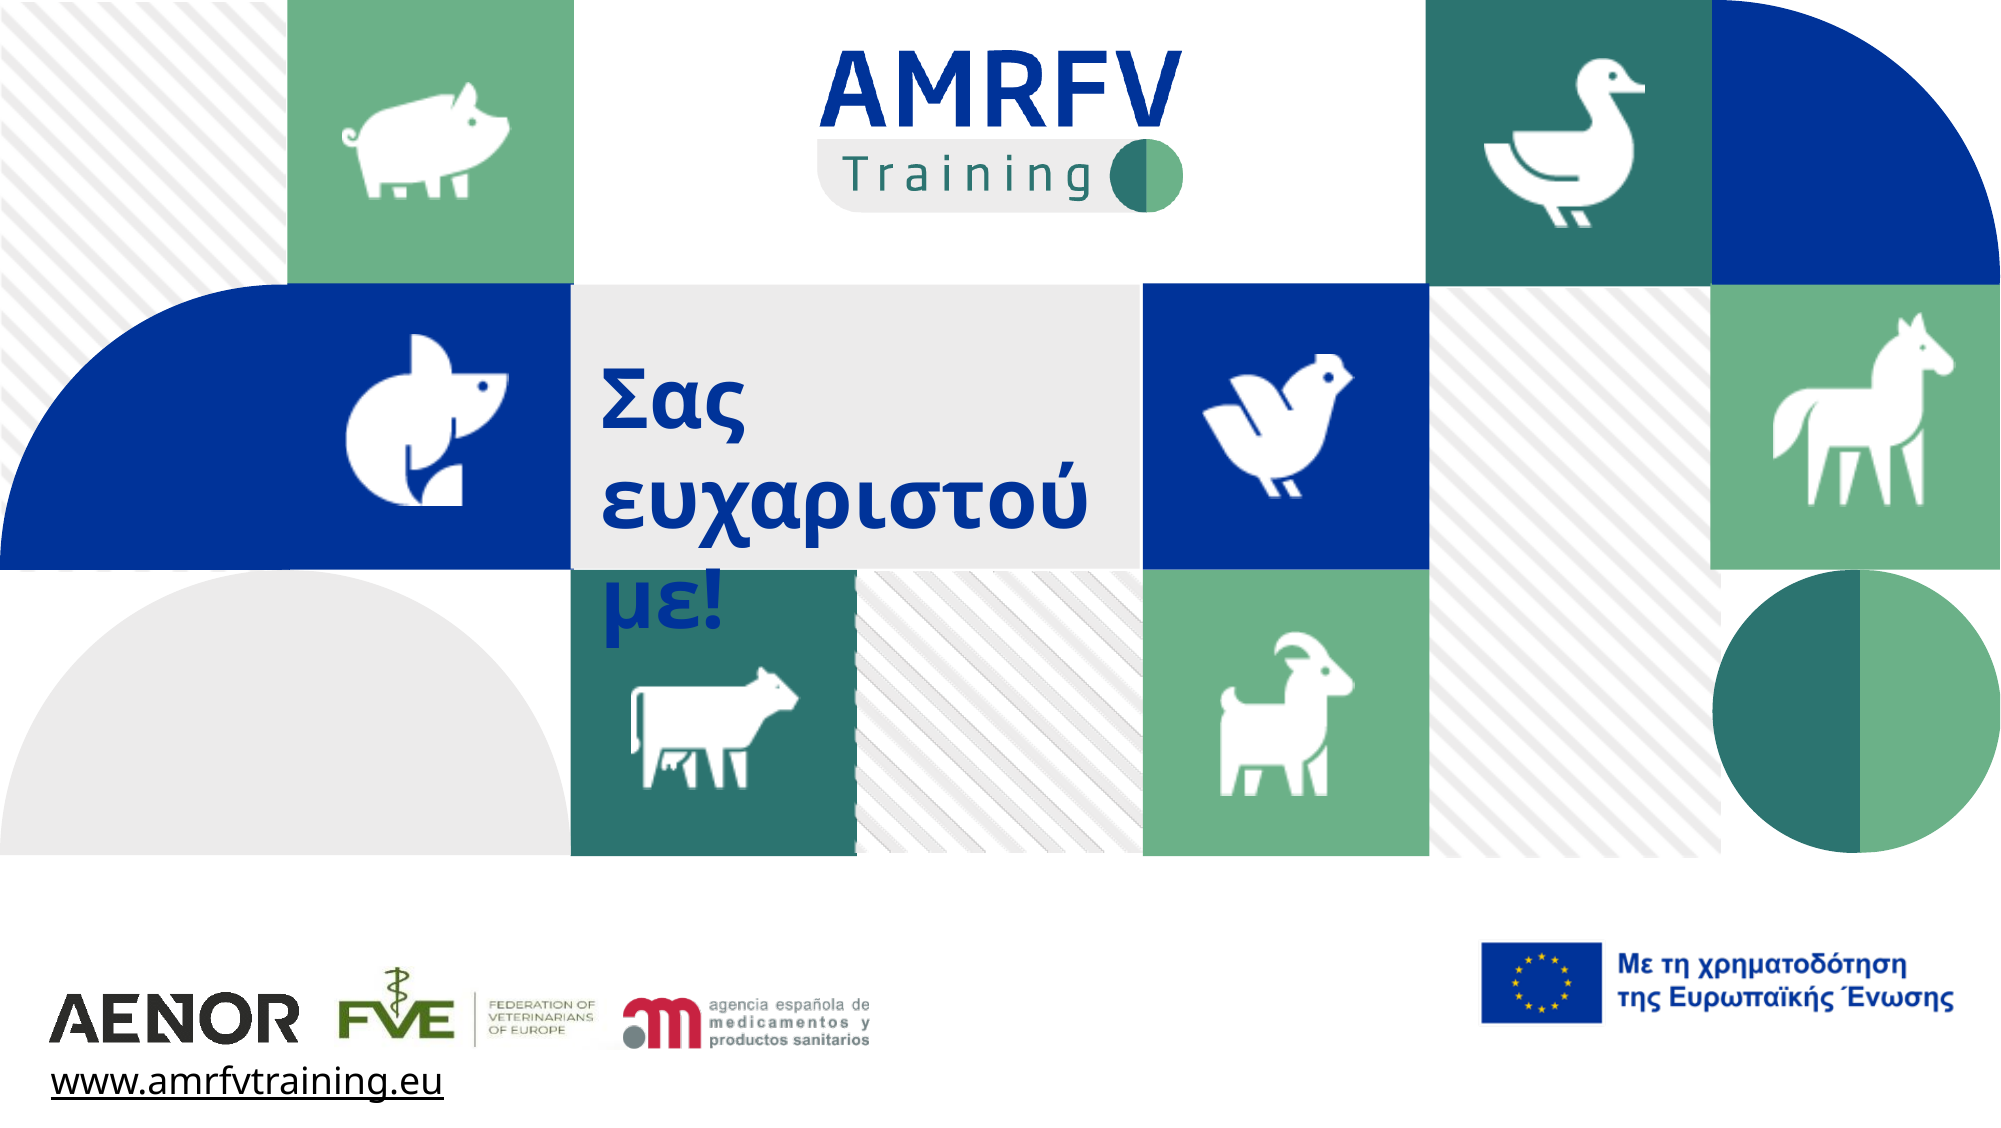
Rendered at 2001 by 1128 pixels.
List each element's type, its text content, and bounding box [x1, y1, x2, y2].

picture [817, 50, 1183, 213]
picture [1484, 58, 1645, 228]
picture [0, 2, 286, 543]
list Σας ευχαριστούμε! [585, 337, 1159, 466]
picture [0, 945, 878, 1050]
picture [1220, 631, 1355, 796]
picture [345, 334, 509, 506]
picture [342, 82, 512, 200]
picture [854, 571, 1142, 853]
picture [1202, 354, 1355, 499]
picture [1773, 312, 1956, 507]
picture [1475, 936, 1971, 1030]
picture [1425, 288, 1721, 858]
picture [631, 666, 801, 790]
